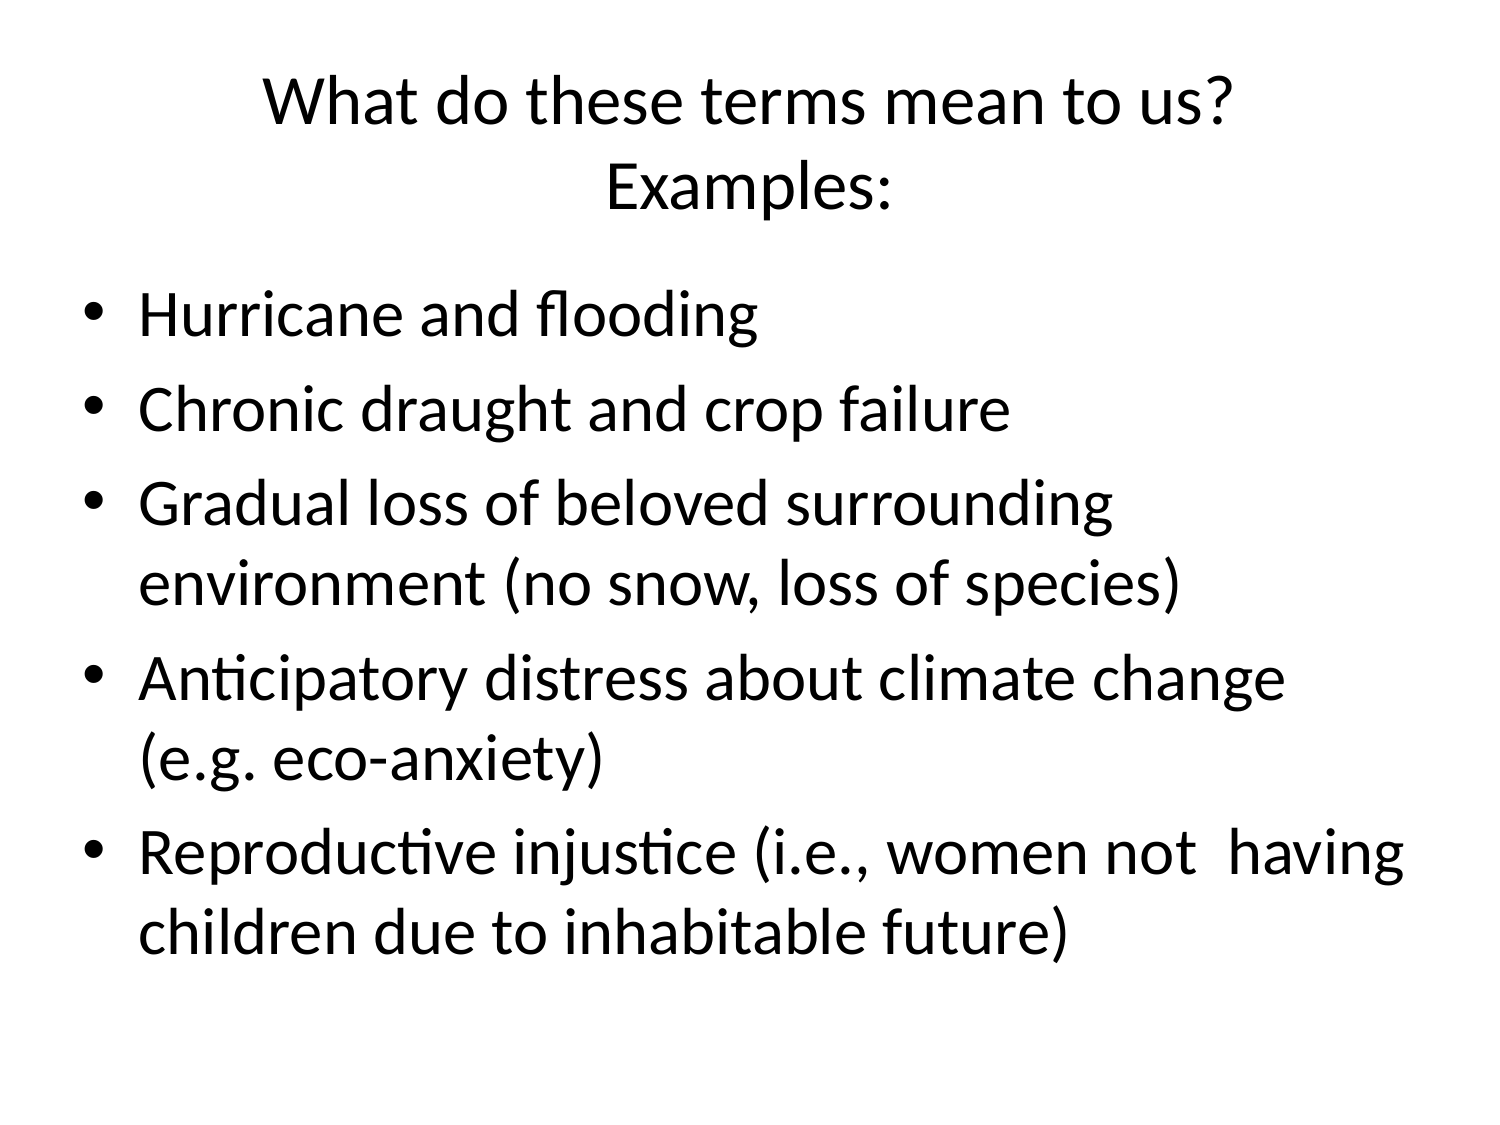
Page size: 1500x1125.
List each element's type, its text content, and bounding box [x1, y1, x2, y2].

title What do these terms mean to us? Examples: [74, 44, 1426, 234]
list Hurricane and flooding Chronic draught and crop failure Gradual loss of beloved surrounding environment (no snow, loss of species) Anticipatory distress about climate change (e.g. eco-anxiety) Reproductive injustice (i.e., women not having children due to inhabitable future) [74, 261, 1426, 1006]
